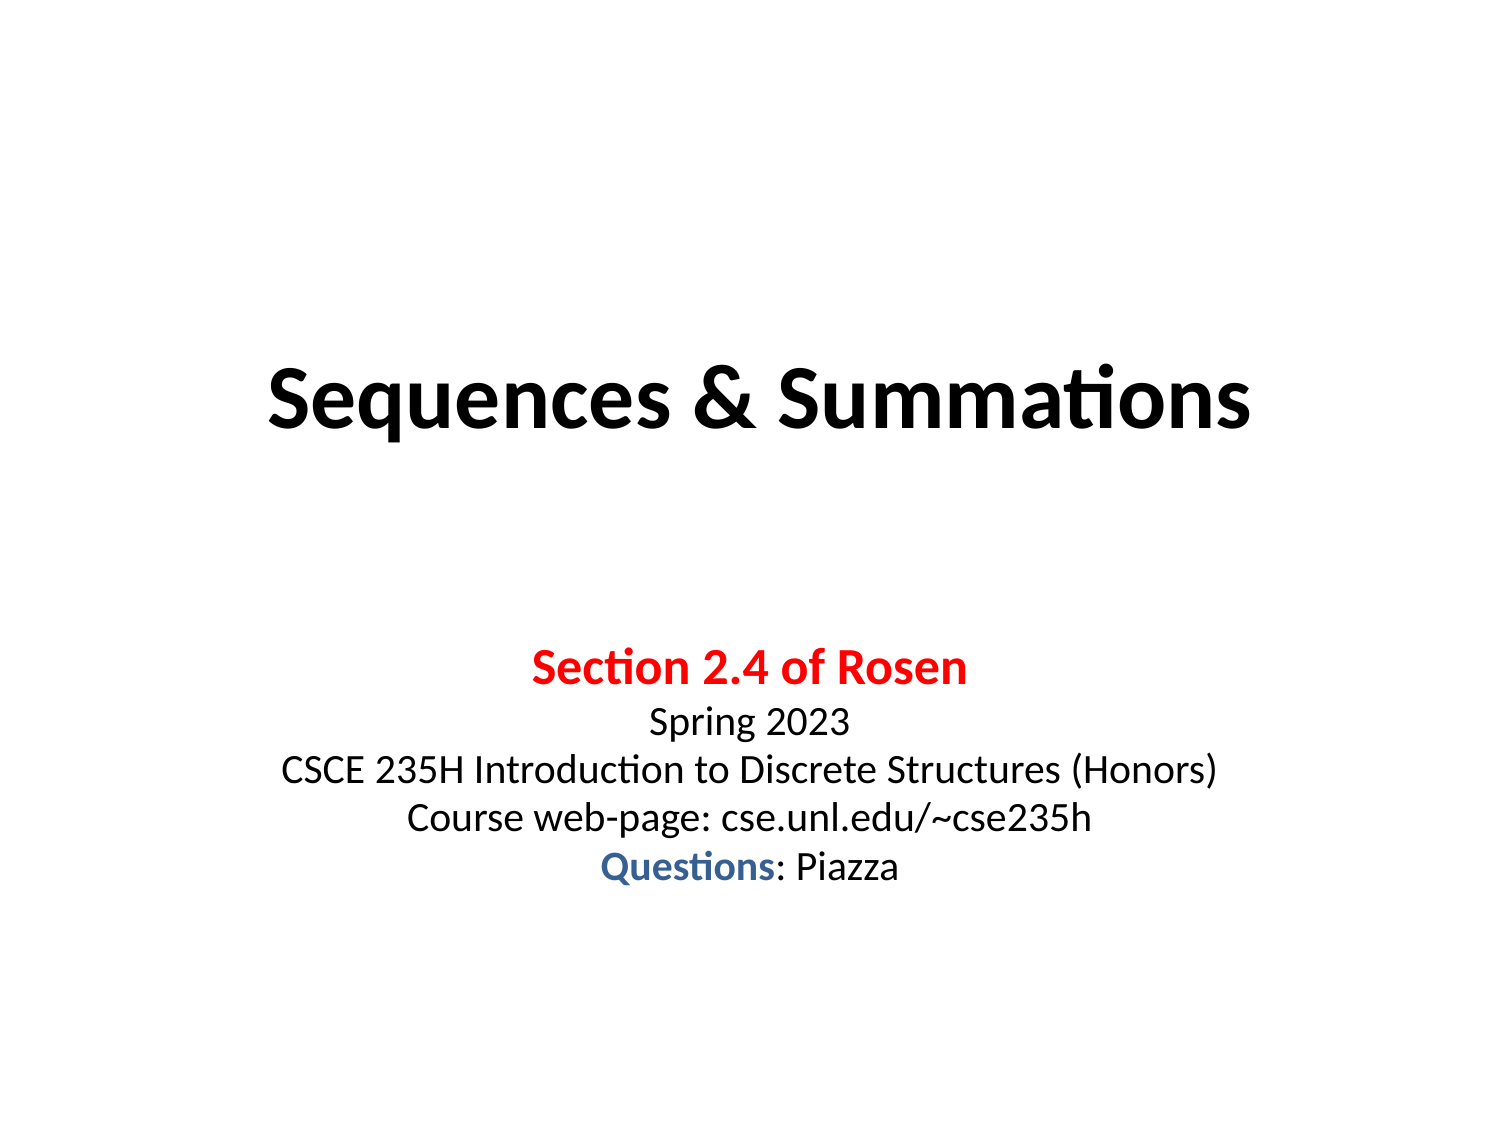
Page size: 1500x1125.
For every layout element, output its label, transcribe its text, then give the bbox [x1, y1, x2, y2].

subtitle Section 2.4 of Rosen Spring 2023 CSCE 235H Introduction to Discrete Structures (Honors) Course web-page: cse.unl.edu/~cse235h Questions: Piazza [200, 637, 1300, 925]
title Sequences & Summations [112, 112, 1388, 591]
